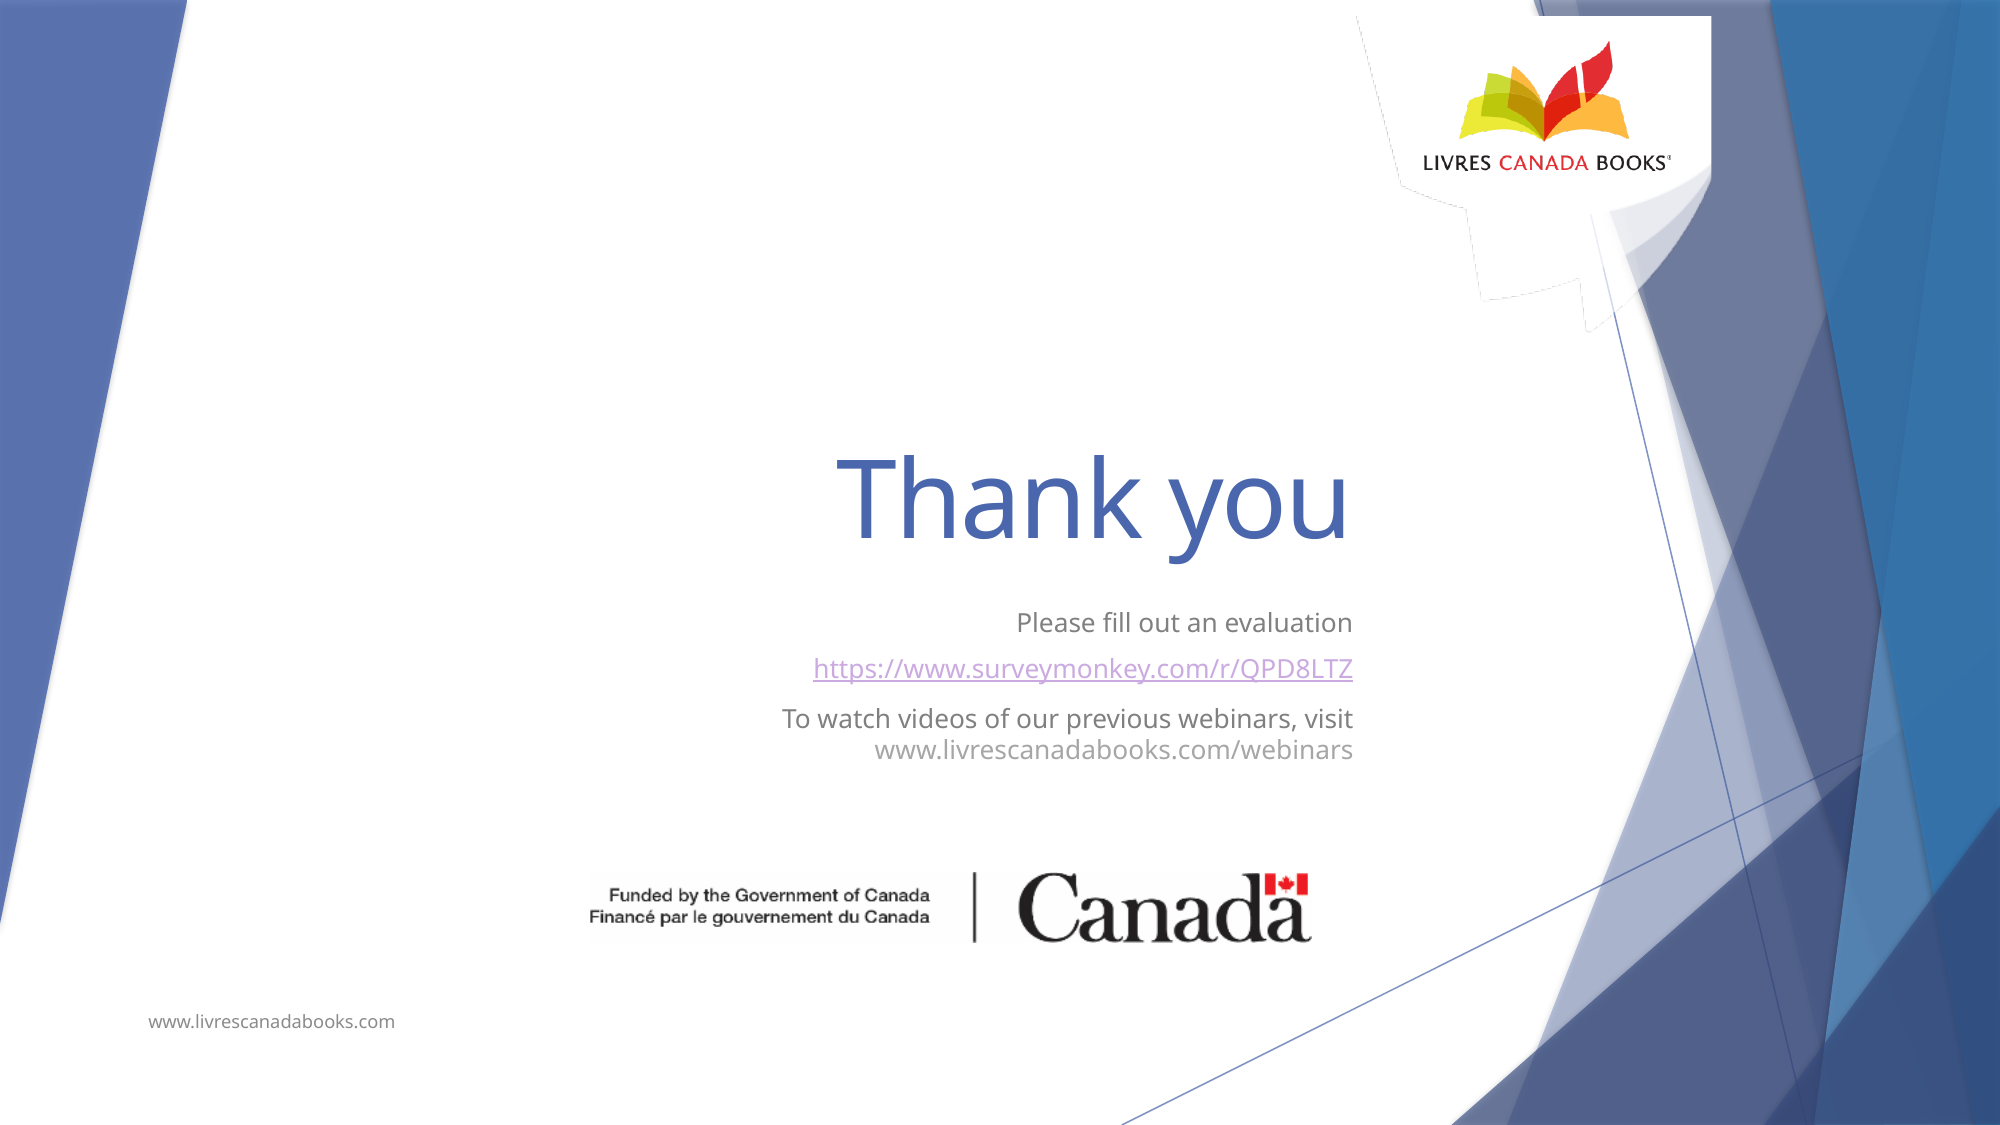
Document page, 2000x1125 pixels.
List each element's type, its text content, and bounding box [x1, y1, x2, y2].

subtitle Please fill out an evaluation https://www.surveymonkey.com/r/QPD8LTZ To watch videos of our previous webinars, visit www.livrescanadabooks.com/webinars [467, 598, 1369, 774]
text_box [1340, 16, 1712, 367]
footer www.livrescanadabooks.com [133, 991, 1145, 1051]
picture [589, 871, 1313, 944]
title Thank you [467, 306, 1369, 569]
